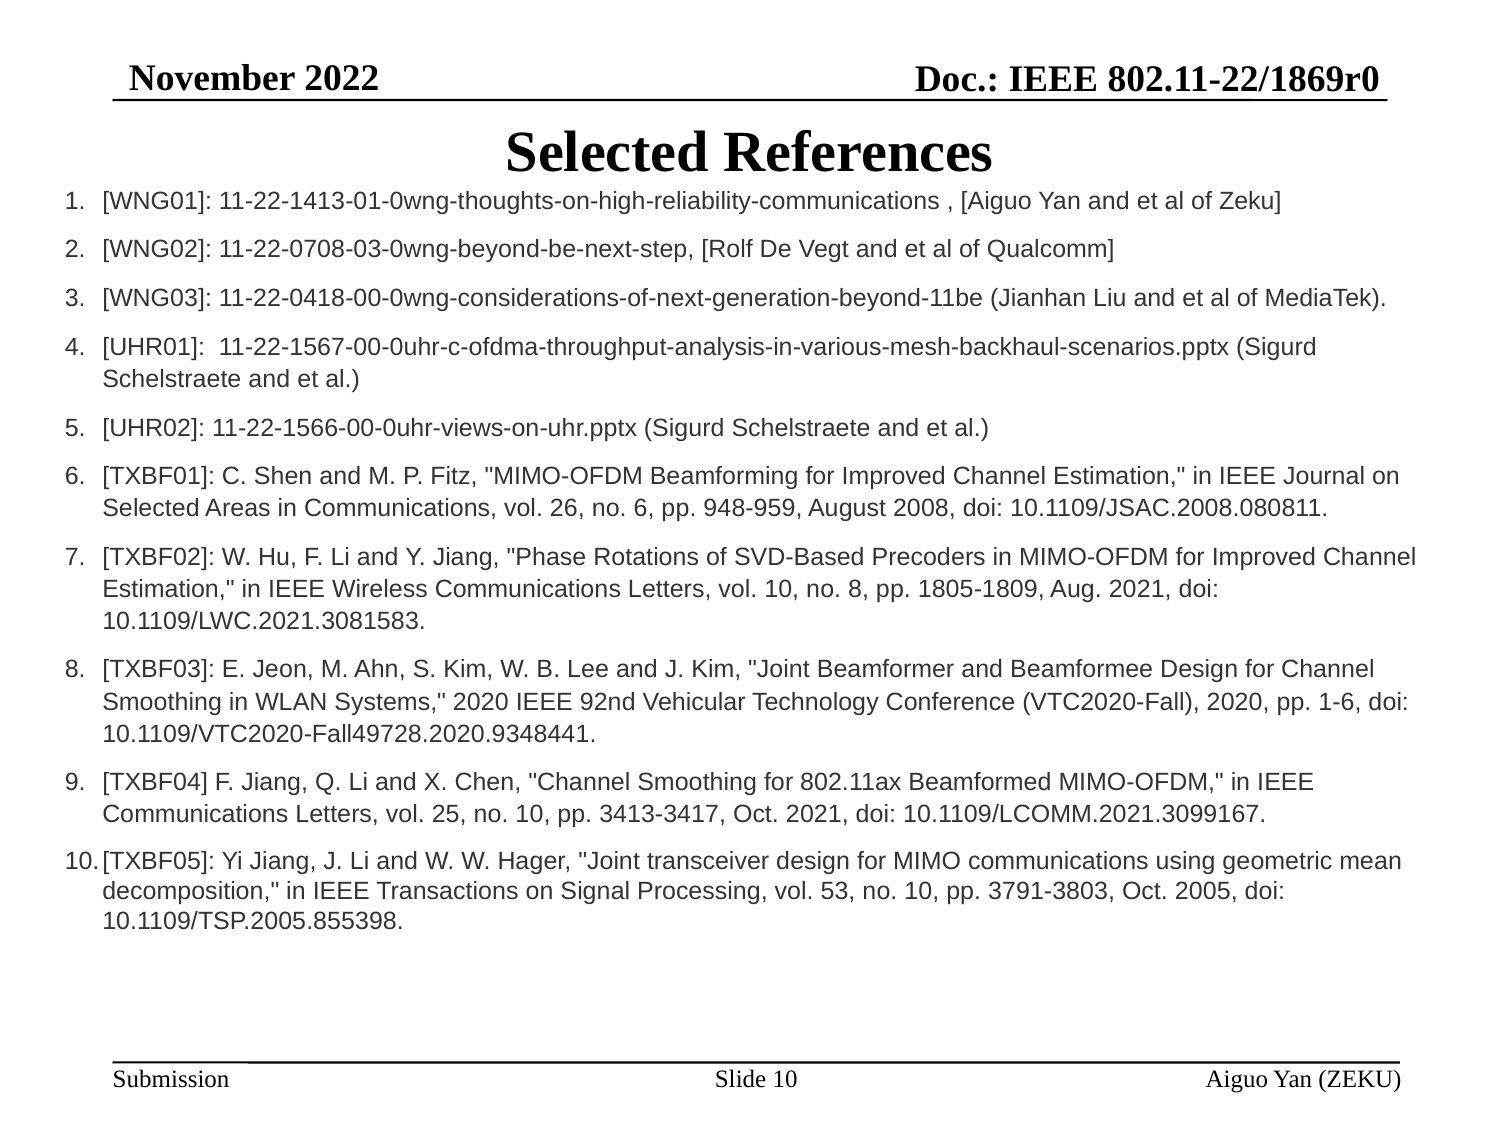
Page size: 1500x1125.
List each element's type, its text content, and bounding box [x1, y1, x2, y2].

text_box [WNG01]: 11-22-1413-01-0wng-thoughts-on-high-reliability-communications , [Aiguo Yan and et al of Zeku] [WNG02]: 11-22-0708-03-0wng-beyond-be-next-step, [Rolf De Vegt and et al of Qualcomm] [WNG03]: 11-22-0418-00-0wng-considerations-of-next-generation-beyond-11be (Jianhan Liu and et al of MediaTek). [UHR01]: 11-22-1567-00-0uhr-c-ofdma-throughput-analysis-in-various-mesh-backhaul-scenarios.pptx (Sigurd Schelstraete and et al.) [UHR02]: 11-22-1566-00-0uhr-views-on-uhr.pptx (Sigurd Schelstraete and et al.) [TXBF01]: C. Shen and M. P. Fitz, "MIMO-OFDM Beamforming for Improved Channel Estimation," in IEEE Journal on Selected Areas in Communications, vol. 26, no. 6, pp. 948-959, August 2008, doi: 10.1109/JSAC.2008.080811. [TXBF02]: W. Hu, F. Li and Y. Jiang, "Phase Rotations of SVD-Based Precoders in MIMO-OFDM for Improved Channel Estimation," in IEEE Wireless Communications Letters, vol. 10, no. 8, pp. 1805-1809, Aug. 2021, doi: 10.1109/LWC.2021.3081583. [TXBF03]: E. Jeon, M. Ahn, S. Kim, W. B. Lee and J. Kim, "Joint Beamformer and Beamformee Design for Channel Smoothing in WLAN Systems," 2020 IEEE 92nd Vehicular Technology Conference (VTC2020-Fall), 2020, pp. 1-6, doi: 10.1109/VTC2020-Fall49728.2020.9348441. [TXBF04] F. Jiang, Q. Li and X. Chen, "Channel Smoothing for 802.11ax Beamformed MIMO-OFDM," in IEEE Communications Letters, vol. 25, no. 10, pp. 3413-3417, Oct. 2021, doi: 10.1109/LCOMM.2021.3099167. [TXBF05]: Yi Jiang, J. Li and W. W. Hager, "Joint transceiver design for MIMO communications using geometric mean decomposition," in IEEE Transactions on Signal Processing, vol. 53, no. 10, pp. 3791-3803, Oct. 2005, doi: 10.1109/TSP.2005.855398. [49, 174, 1463, 1055]
title Selected References [112, 112, 1388, 174]
footer Aiguo Yan (ZEKU) [949, 1061, 1402, 1093]
text_box November 2022 [114, 45, 493, 100]
text_box Doc.: IEEE 802.11-22/1869r0 [899, 46, 1413, 107]
slide_number Slide 10 [712, 1061, 800, 1093]
